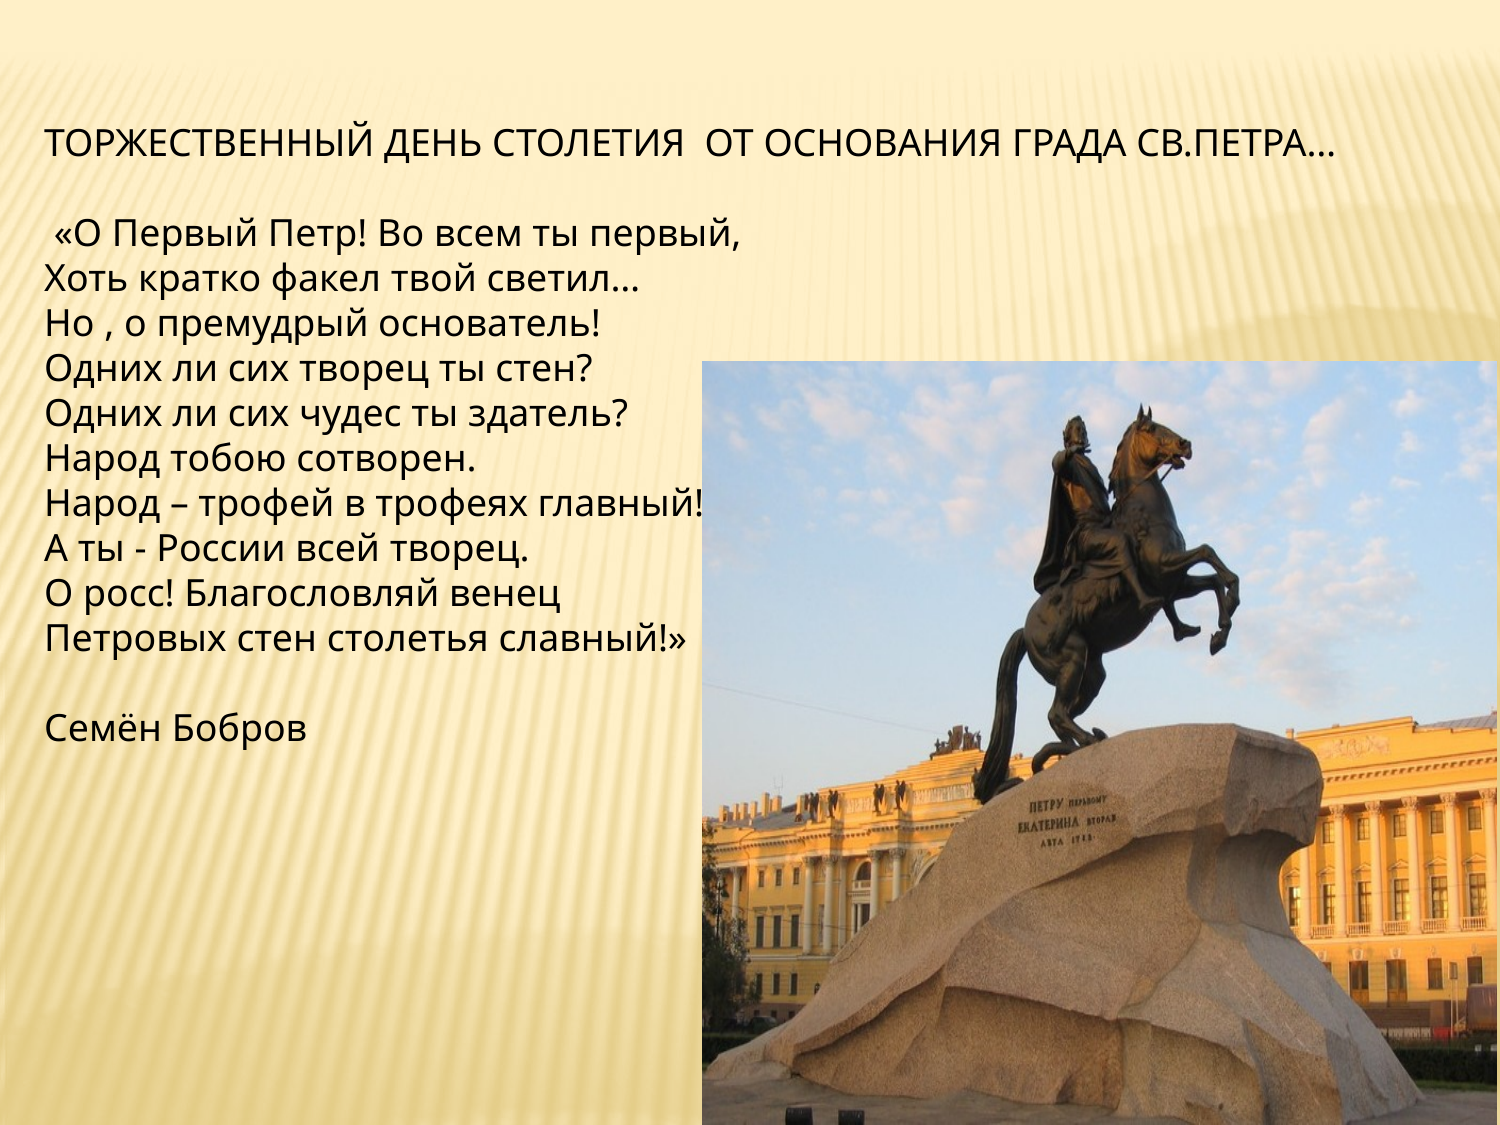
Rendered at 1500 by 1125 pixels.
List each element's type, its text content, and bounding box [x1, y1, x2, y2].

text_box ТОРЖЕСТВЕННЫЙ ДЕНЬ СТОЛЕТИЯ ОТ ОСНОВАНИЯ ГРАДА СВ.ПЕТРА… «О Первый Петр! Во всем ты первый, Хоть кратко факел твой светил… Но , о премудрый основатель! Одних ли сих творец ты стен? Одних ли сих чудес ты здатель? Народ тобою сотворен. Народ – трофей в трофеях главный! А ты - России всей творец. О росс! Благословляй венец Петровых стен столетья славный!» Семён Бобров [29, 66, 1475, 802]
picture [702, 361, 1497, 1125]
